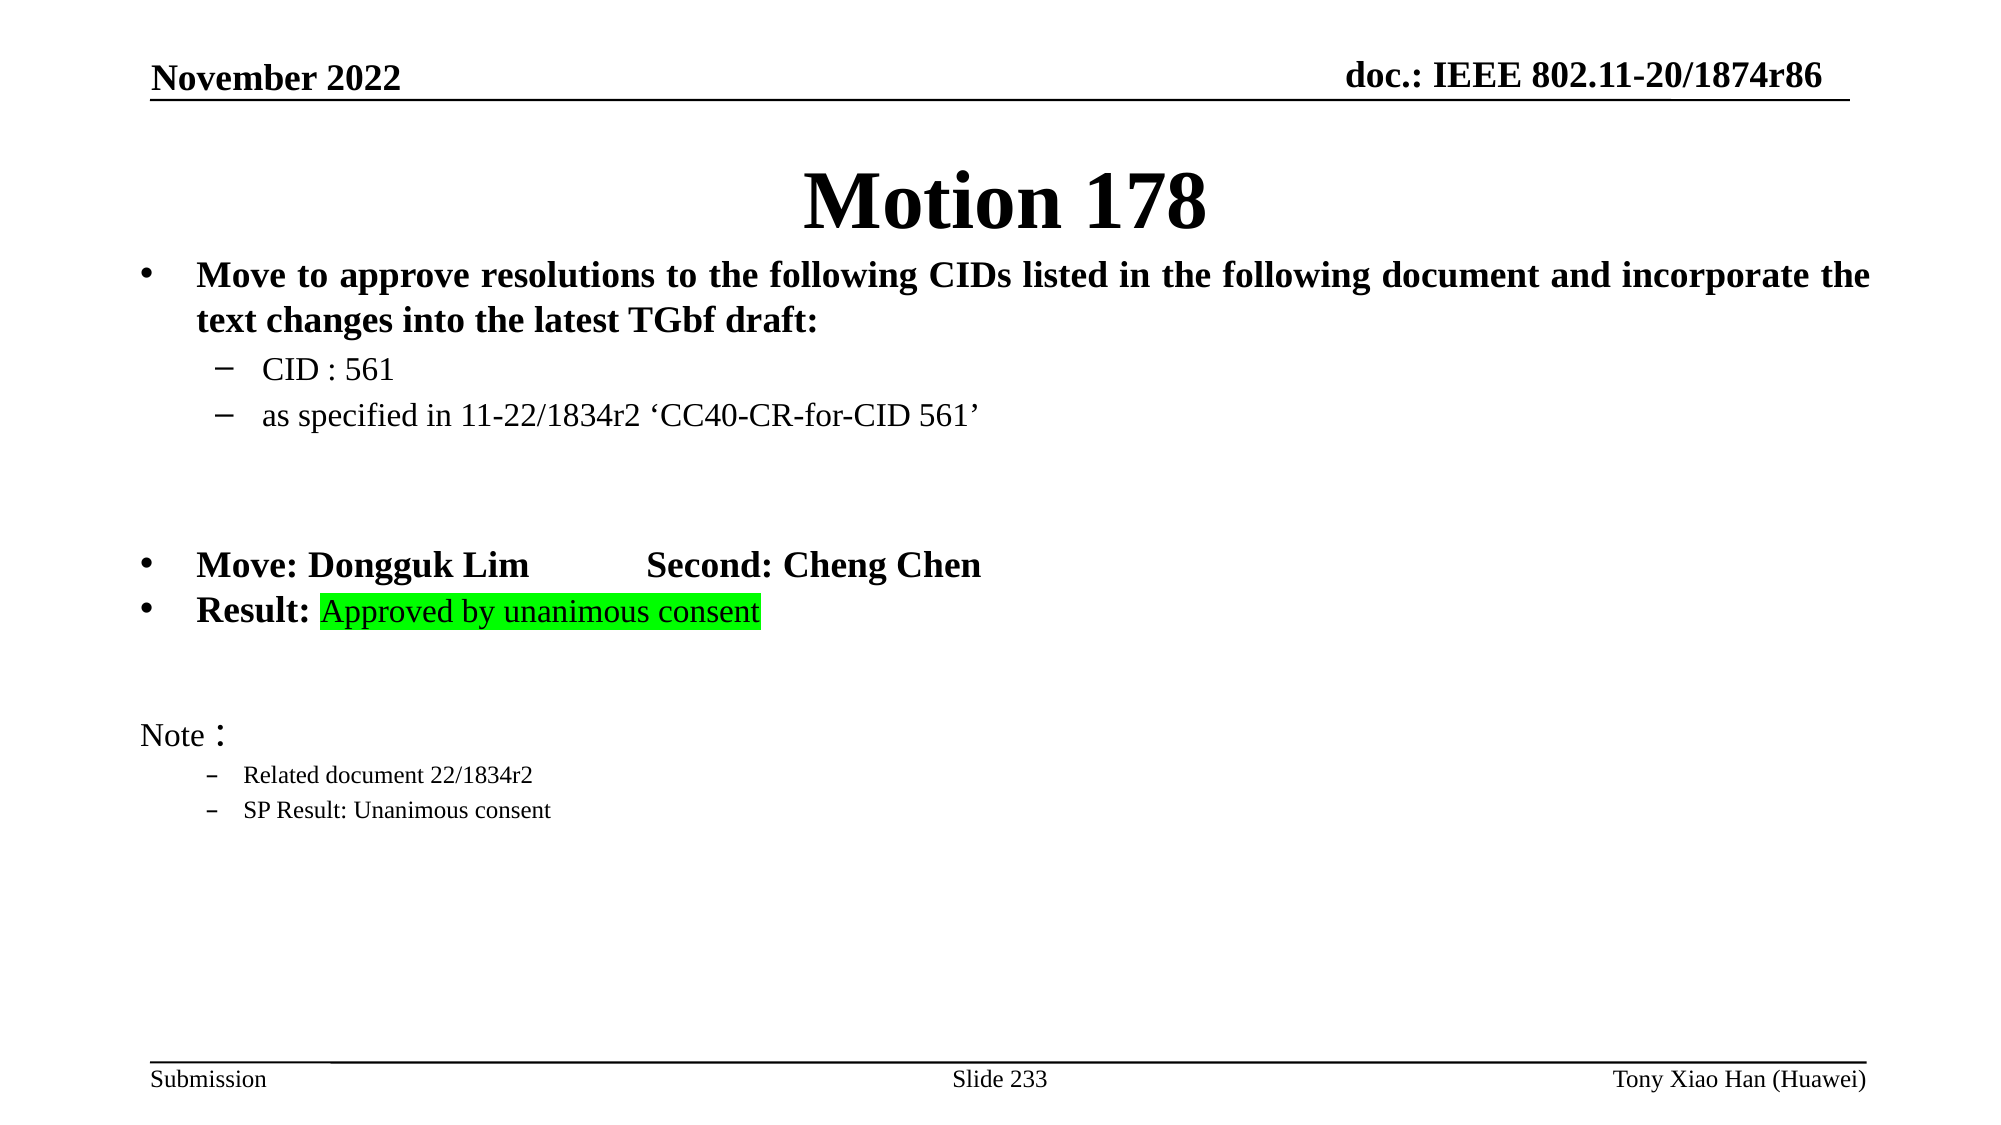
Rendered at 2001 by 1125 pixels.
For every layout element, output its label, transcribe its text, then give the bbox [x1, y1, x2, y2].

text_box Motion 178 [368, 137, 1644, 212]
text_box Move to approve resolutions to the following CIDs listed in the following document and incorporate the text changes into the latest TGbf draft: CID : 561 as specified in 11-22/1834r2 ‘CC40-CR-for-CID 561’ Move: Dongguk Lim Second: Cheng Chen Result: Approved by unanimous consent Note： Related document 22/1834r2 SP Result: Unanimous consent [125, 212, 1888, 963]
